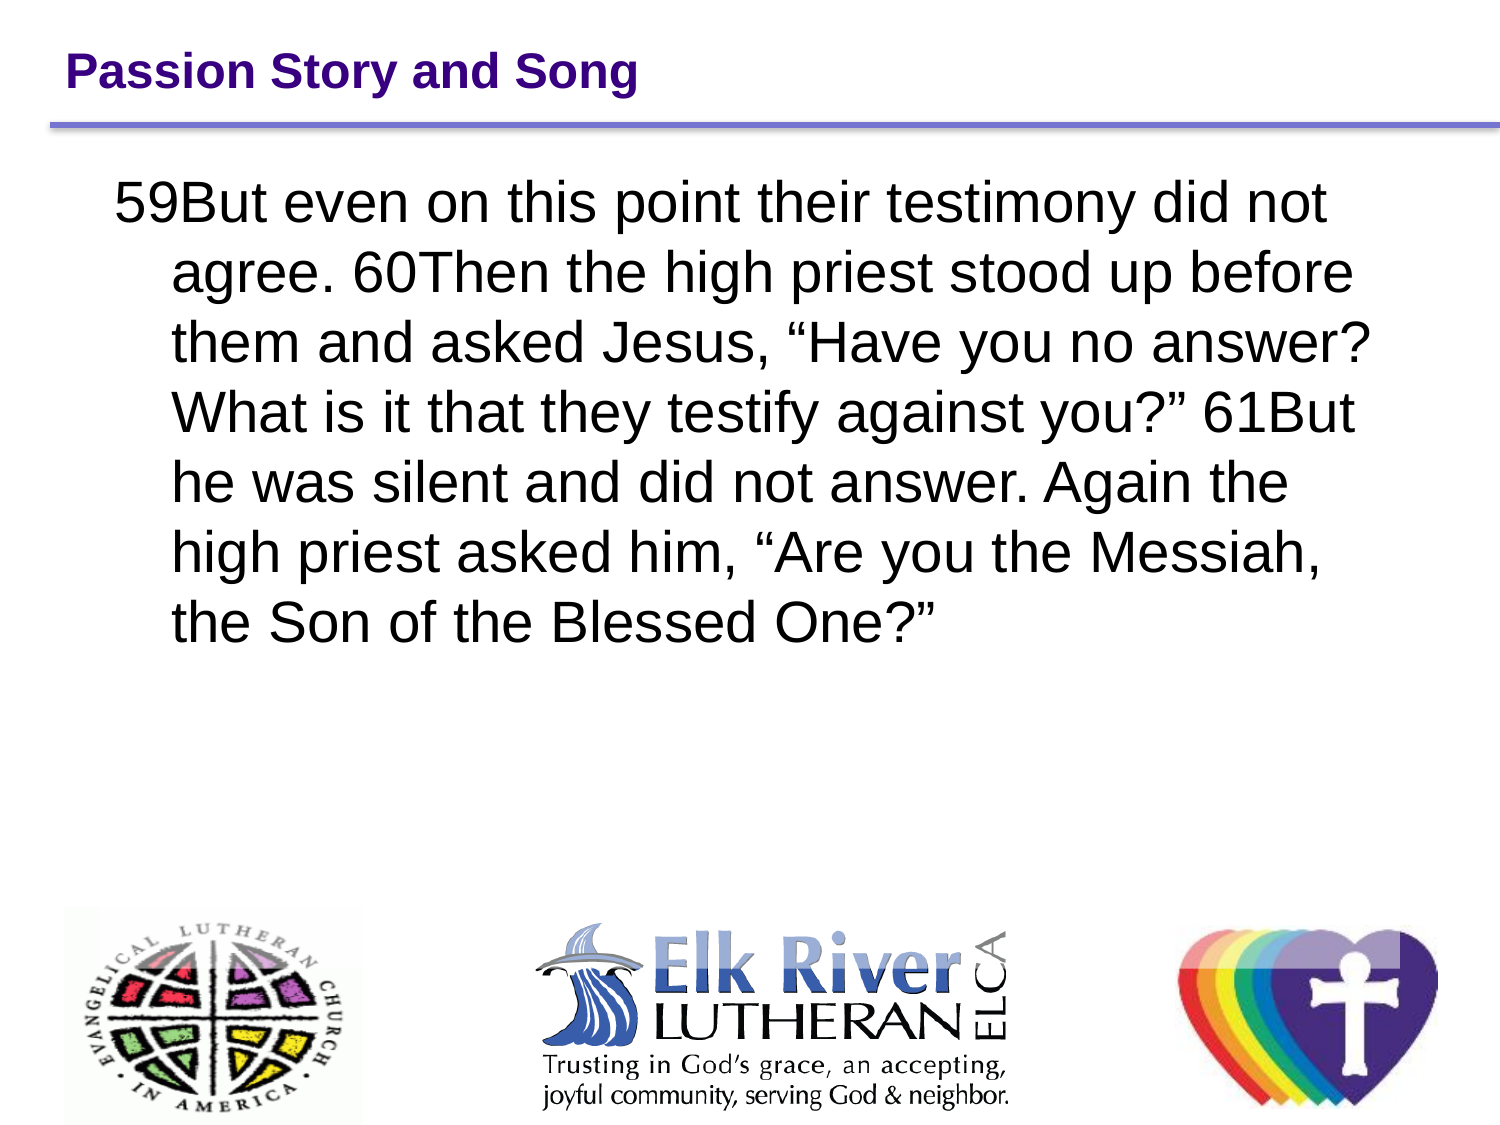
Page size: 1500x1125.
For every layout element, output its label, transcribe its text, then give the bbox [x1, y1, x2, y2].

title Passion Story and Song [50, 37, 1450, 100]
picture [526, 969, 1024, 1122]
picture [64, 907, 363, 1125]
picture [1175, 925, 1438, 1109]
list 59But even on this point their testimony did not agree. 60Then the high priest stood up before them and asked Jesus, “Have you no answer? What is it that they testify against you?” 61But he was silent and did not answer. Again the high priest asked him, “Are you the Messiah, the Son of the Blessed One?” [99, 156, 1400, 969]
